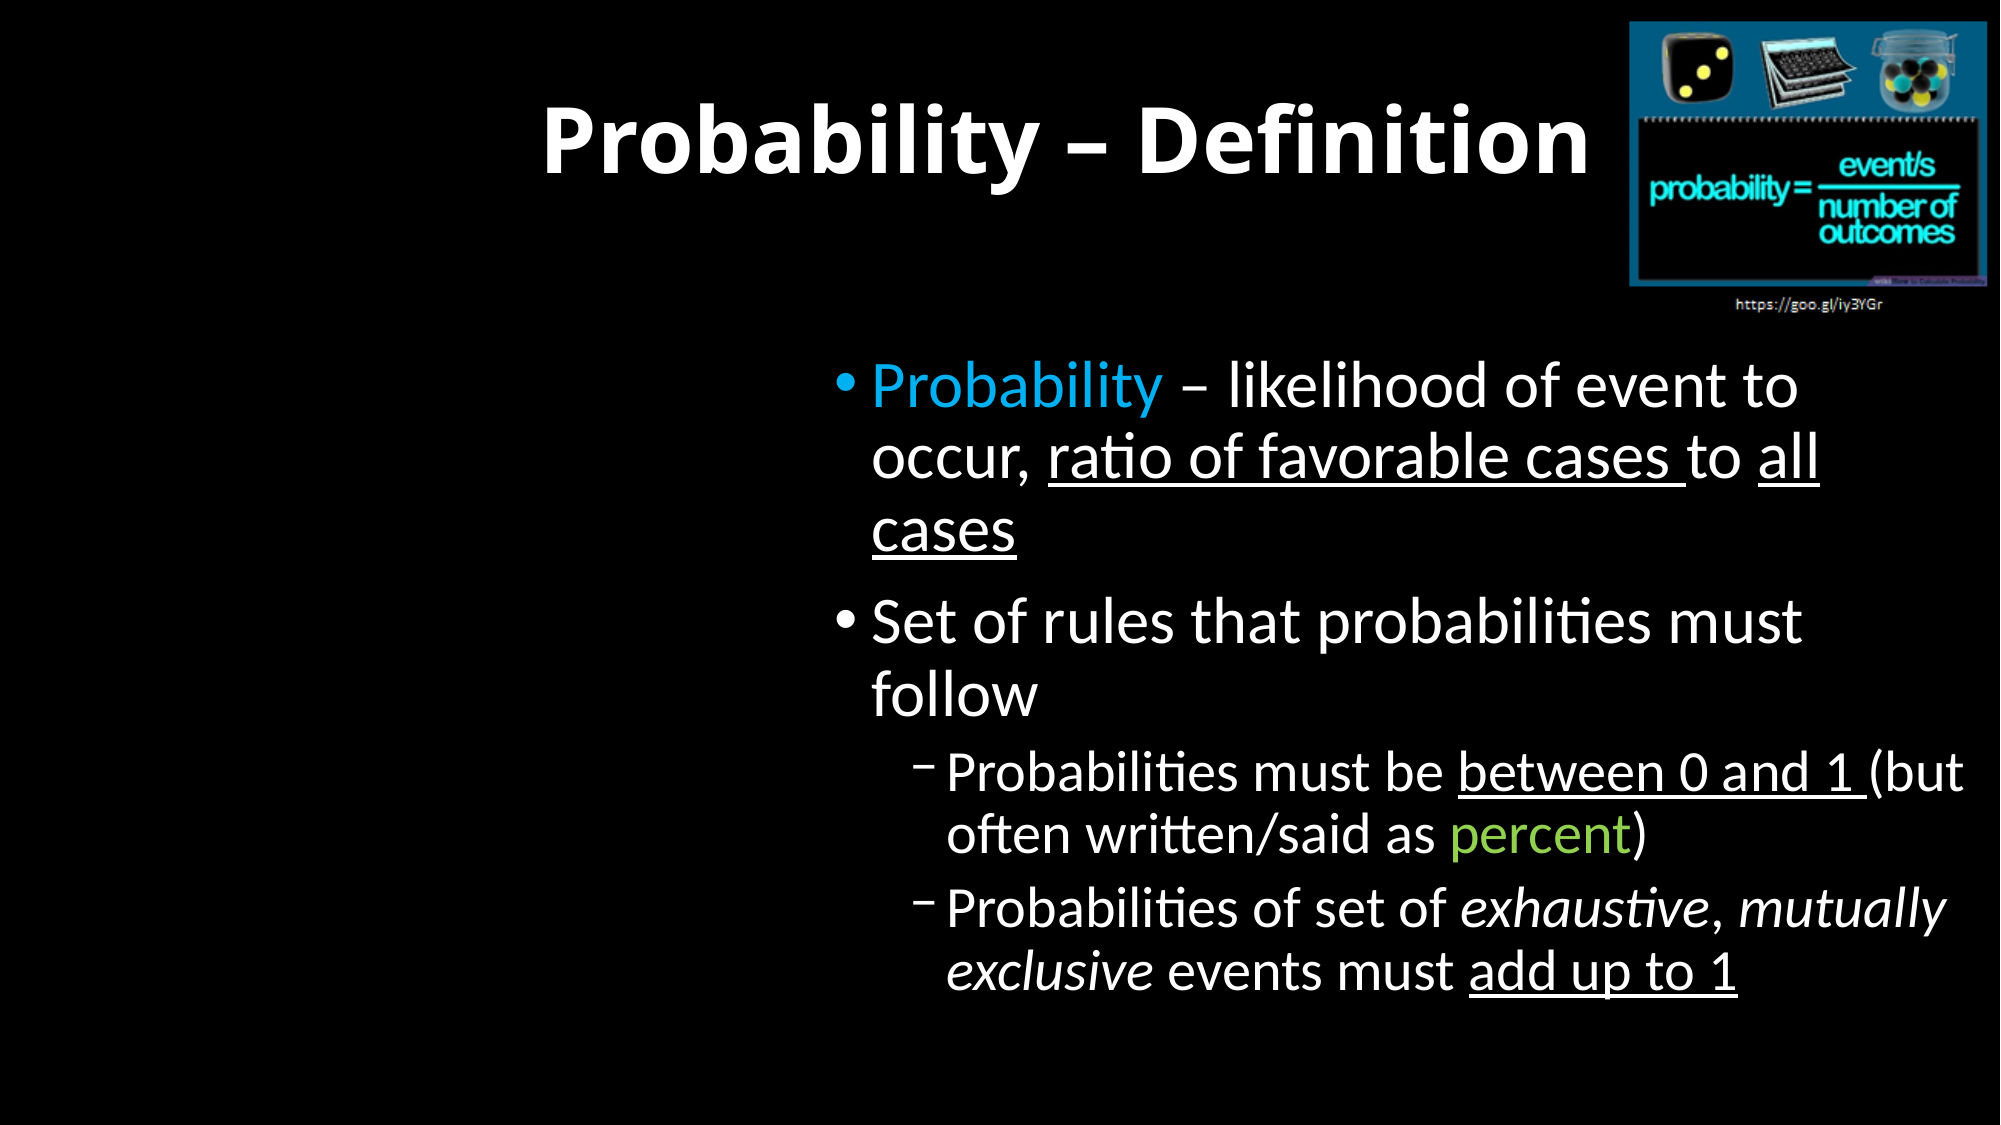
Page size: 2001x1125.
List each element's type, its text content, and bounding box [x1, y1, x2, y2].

picture [1628, 20, 1989, 325]
title Probability – Definition [521, 50, 1609, 238]
picture [1662, 32, 1734, 104]
picture [1871, 30, 1958, 113]
picture [1759, 37, 1857, 110]
list Probability – likelihood of event to occur, ratio of favorable cases to all cases Set of rules that probabilities must follow Probabilities must be between 0 and 1 (but often written/said as percent) Probabilities of set of exhaustive, mutually exclusive events must add up to 1 [819, 341, 1989, 1105]
